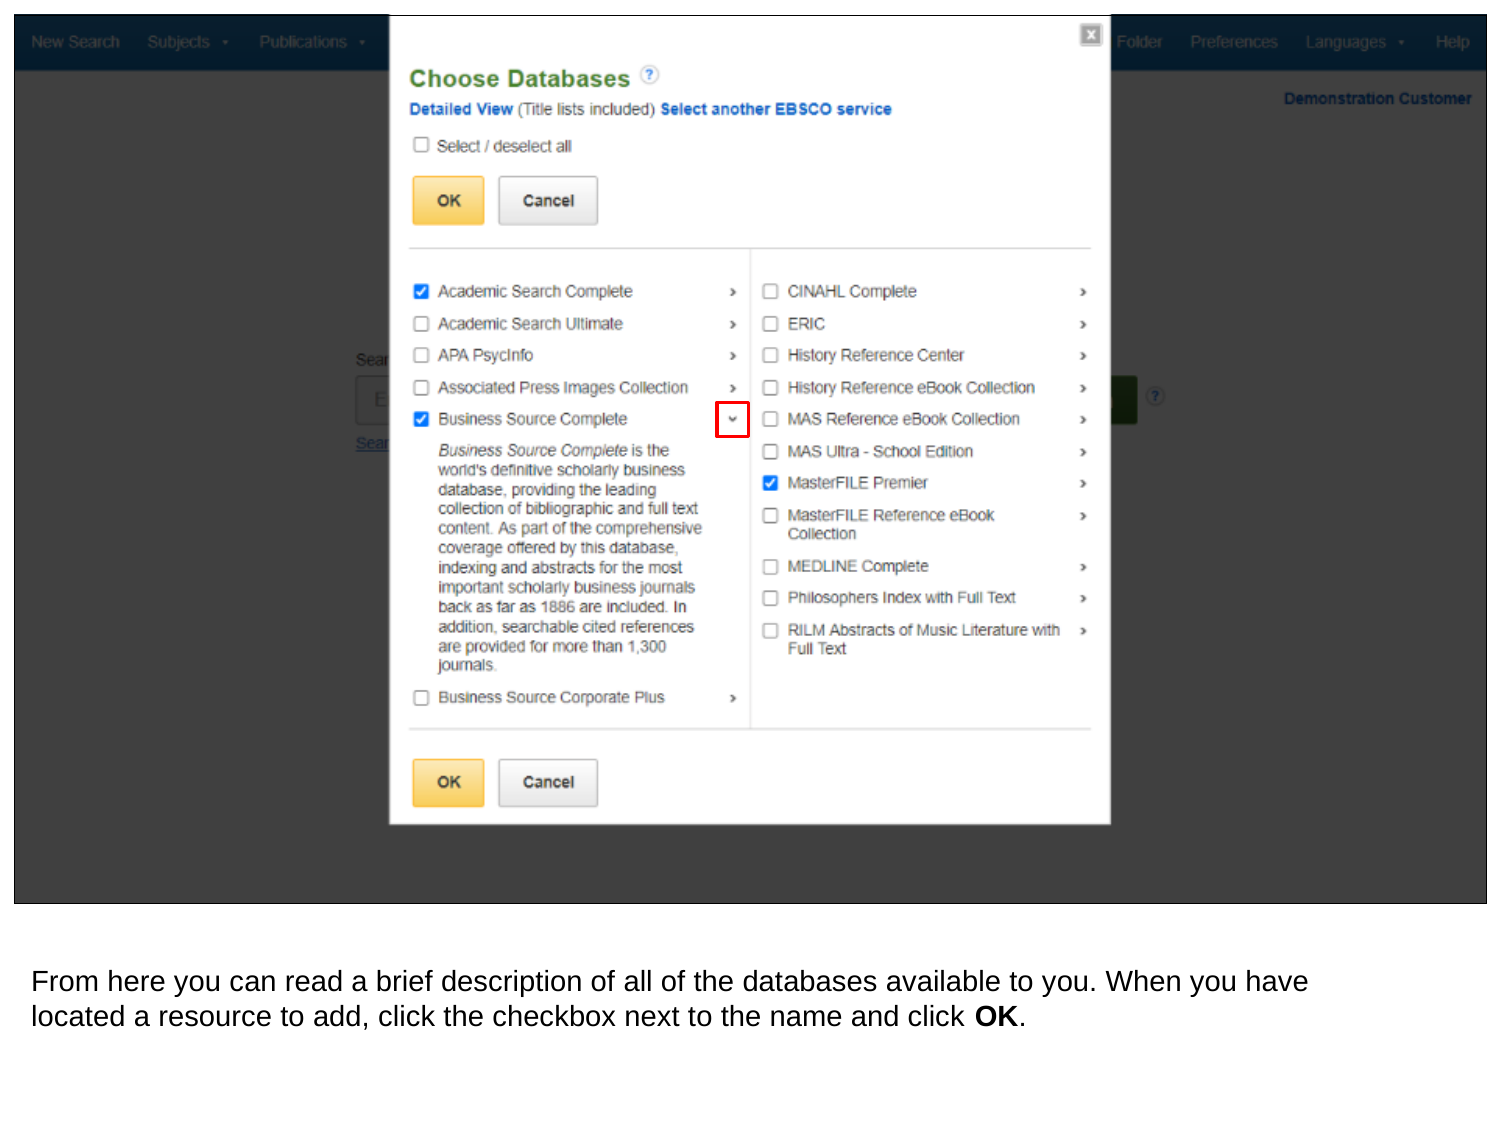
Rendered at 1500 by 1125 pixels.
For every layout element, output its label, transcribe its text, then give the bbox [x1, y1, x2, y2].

text_box From here you can read a brief description of all of the databases available to you. When you have located a resource to add, click the checkbox next to the name and click OK. [16, 954, 1410, 1040]
picture [14, 14, 1487, 904]
